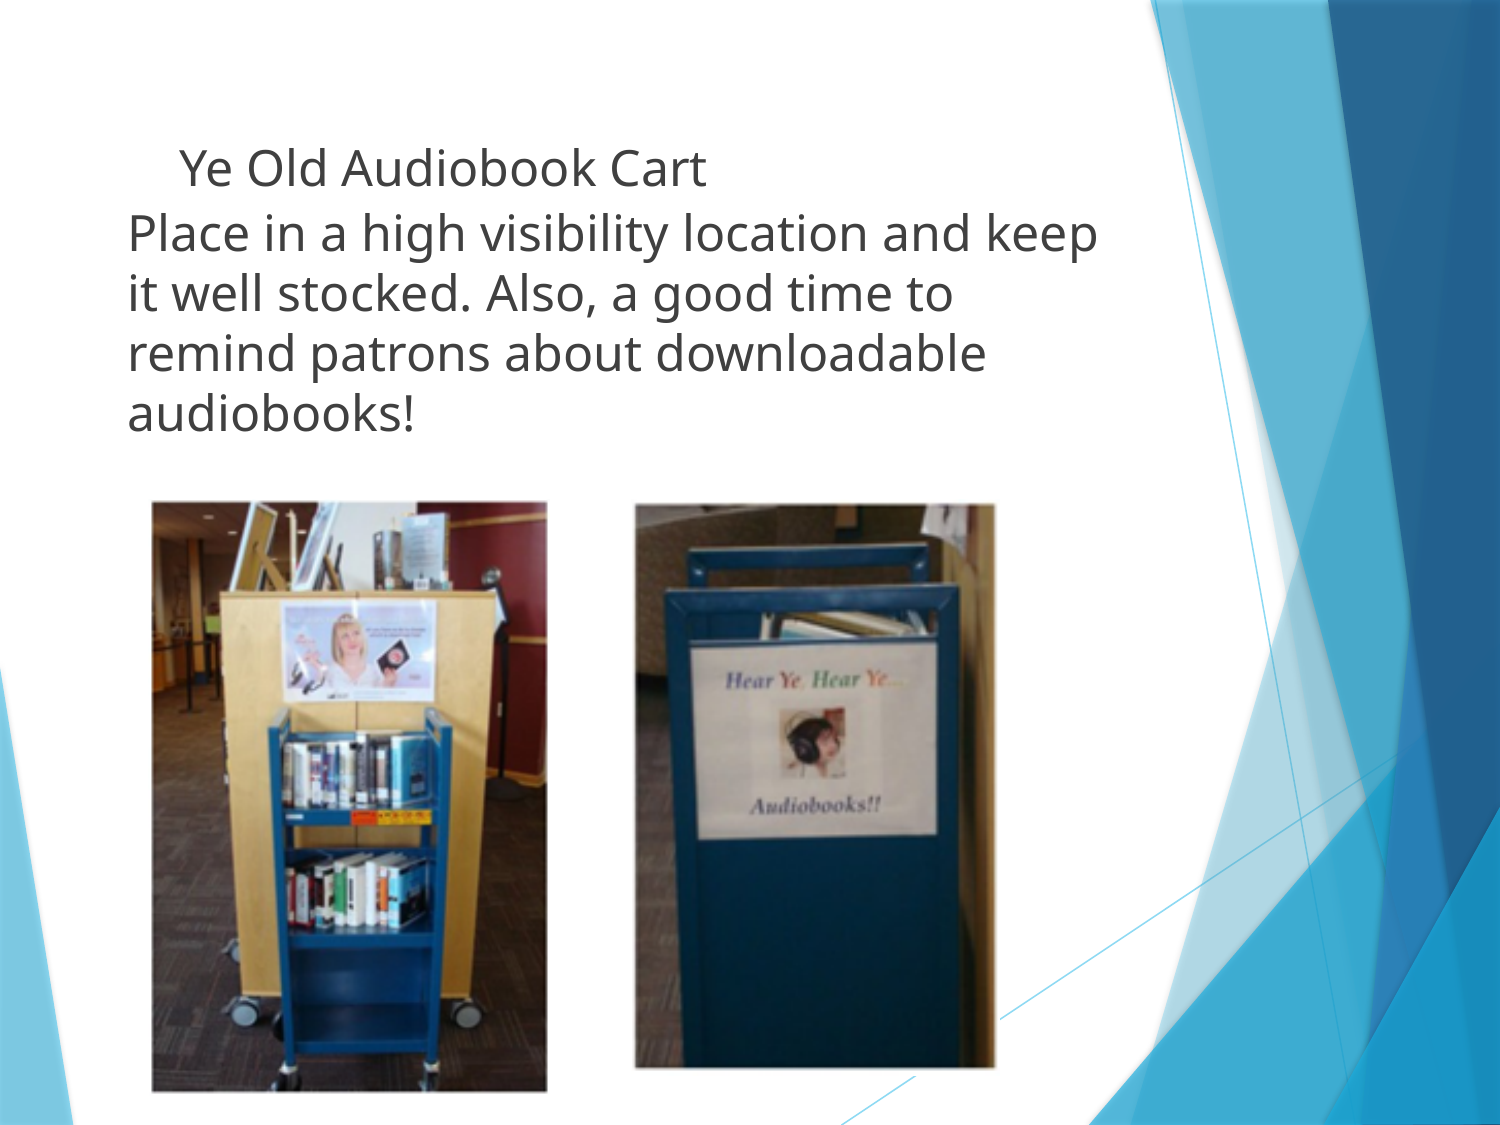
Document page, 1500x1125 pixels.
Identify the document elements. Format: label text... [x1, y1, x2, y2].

picture [630, 499, 1001, 1077]
list Ye Old Audiobook Cart [164, 109, 742, 205]
list Place in a high visibility location and keep it well stocked. Also, a good time to remind patrons about downloadable audiobooks! [112, 354, 1142, 449]
picture [147, 499, 551, 1099]
